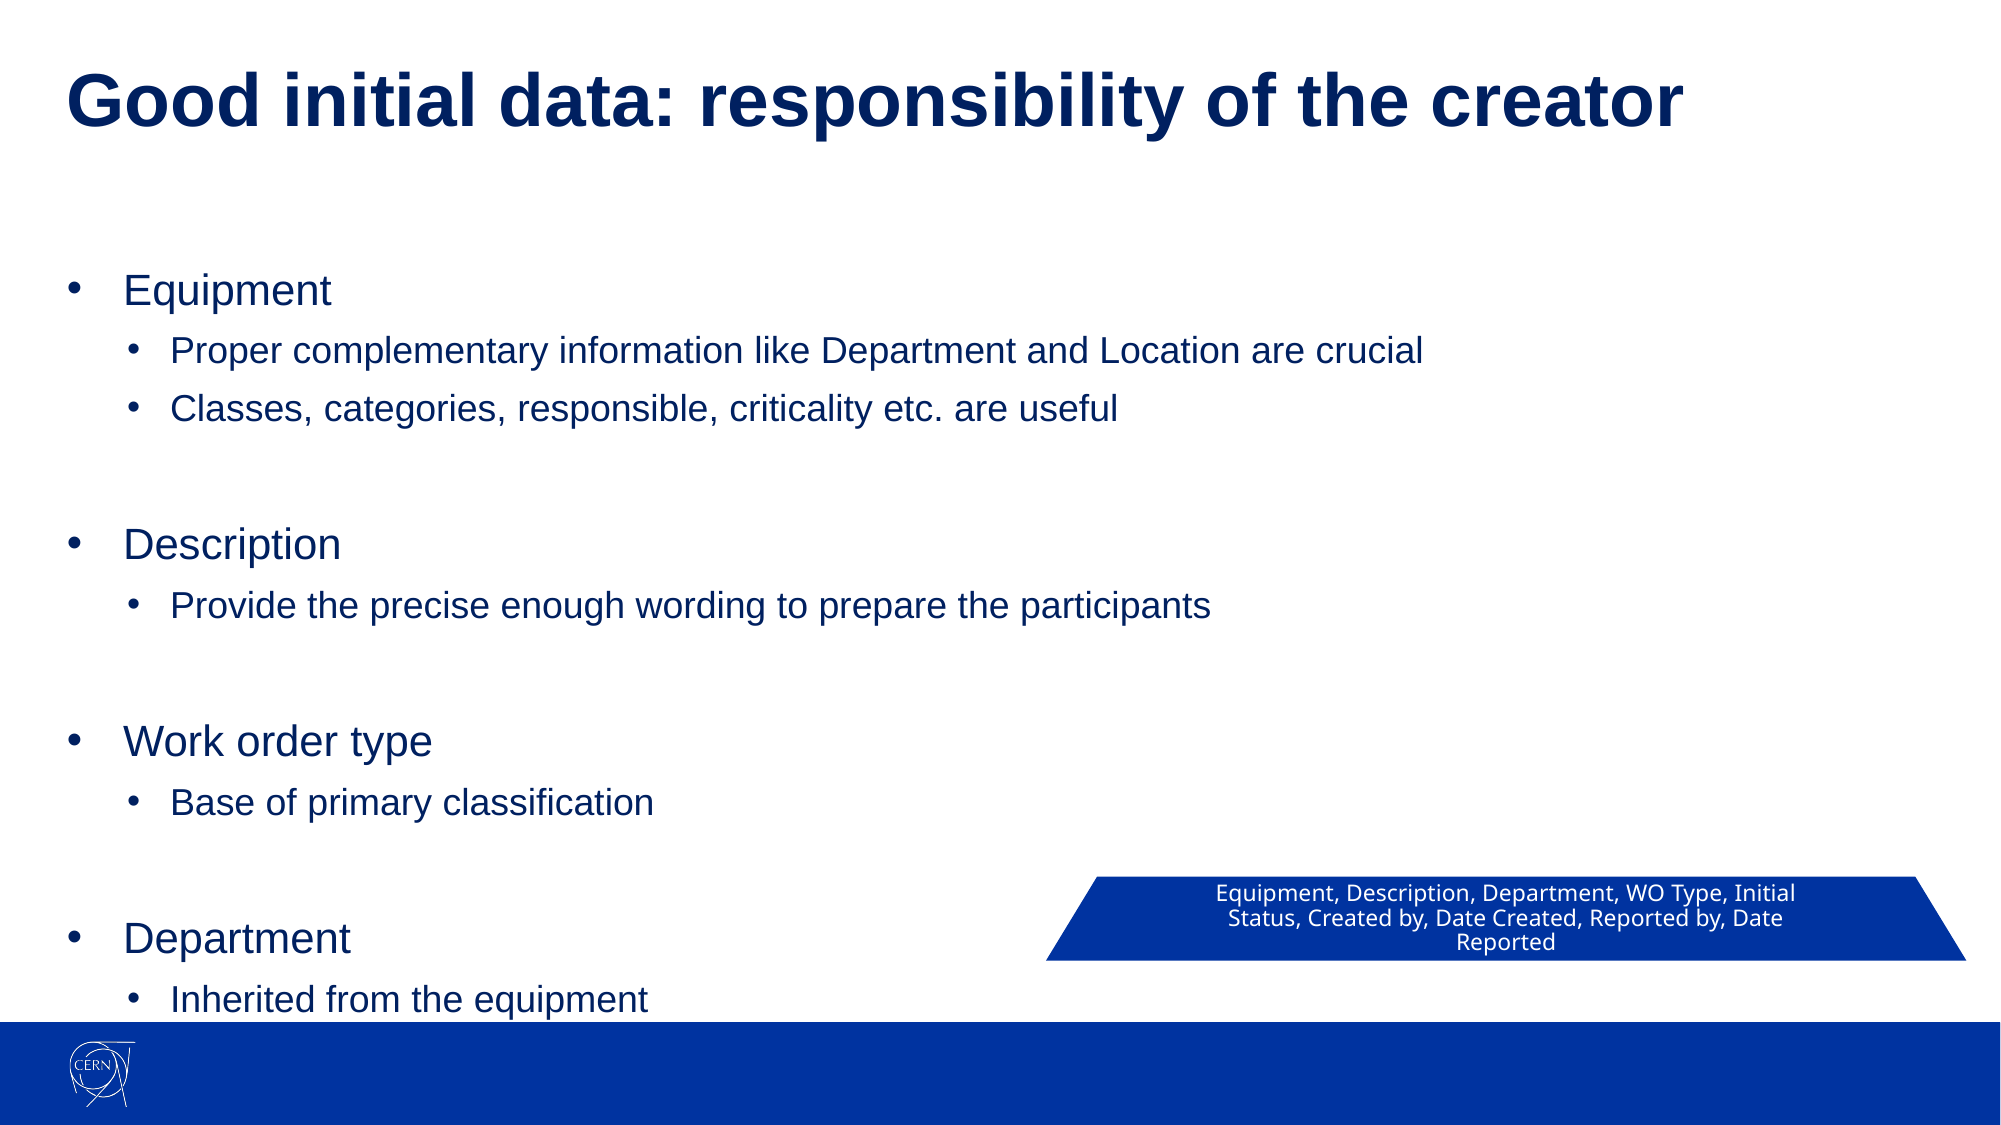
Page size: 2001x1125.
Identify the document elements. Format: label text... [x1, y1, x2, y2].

title Good initial data: responsibility of the creator [66, 61, 1933, 185]
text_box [1045, 876, 1967, 961]
list Equipment Proper complementary information like Department and Location are crucial Classes, categories, responsible, criticality etc. are useful Description Provide the precise enough wording to prepare the participants Work order type Base of primary classification Department Inherited from the equipment [66, 261, 1933, 1018]
